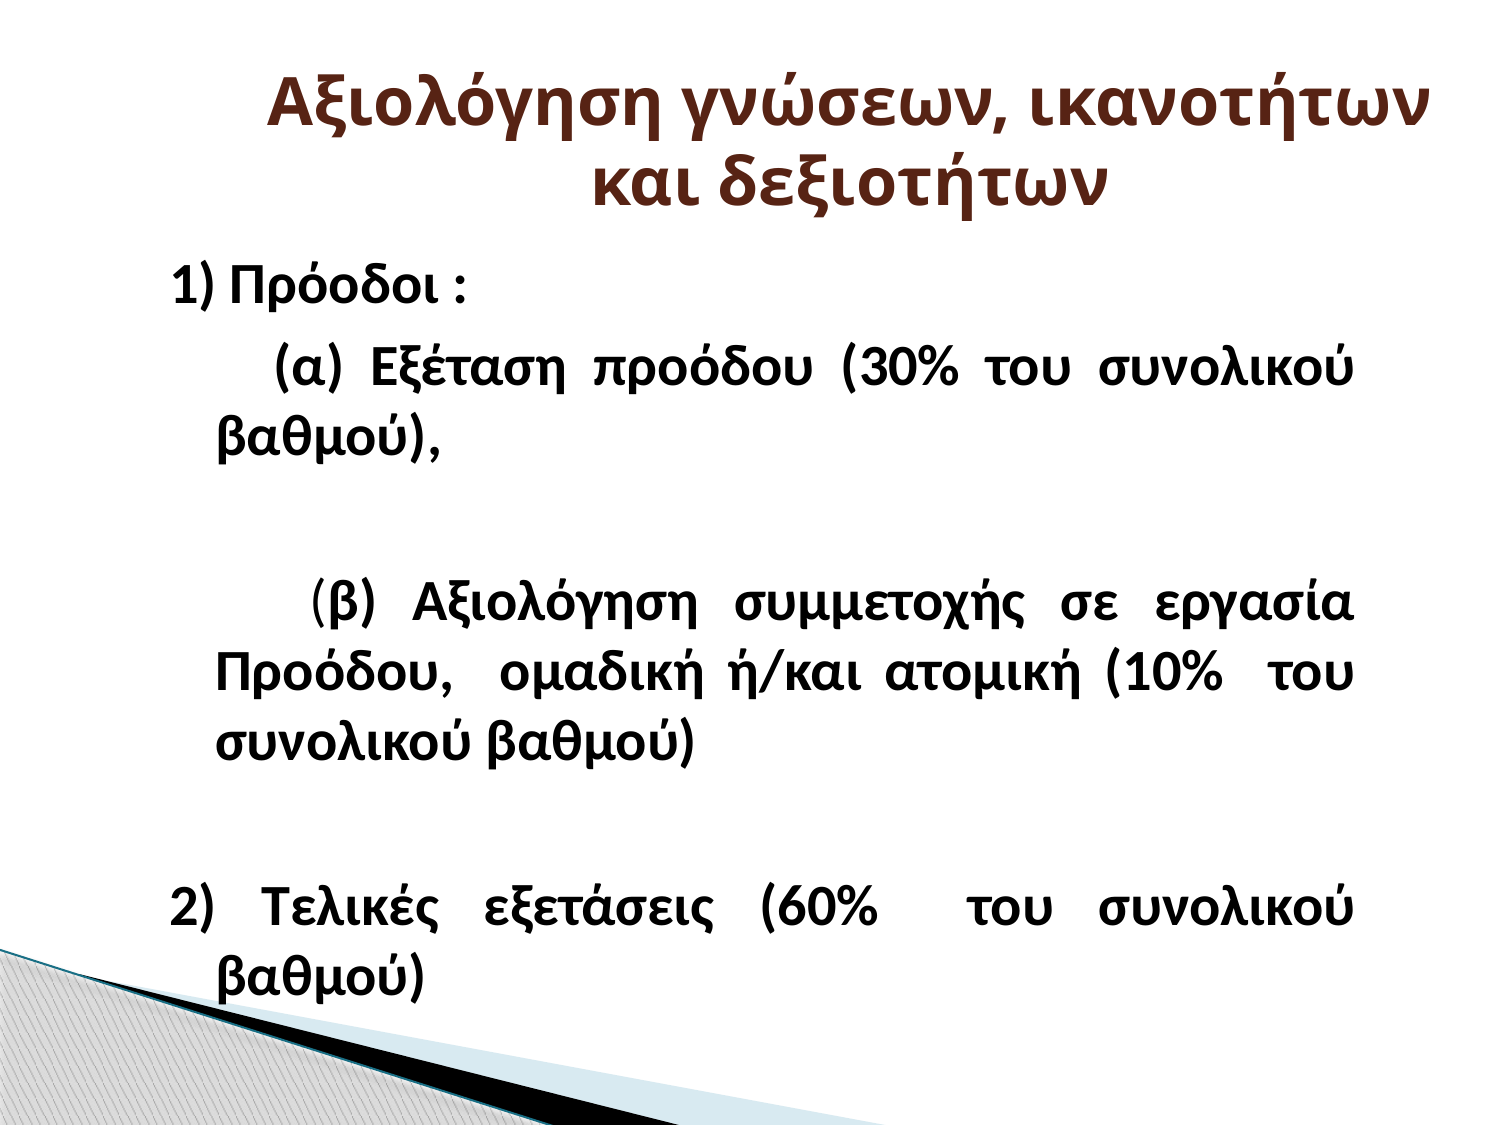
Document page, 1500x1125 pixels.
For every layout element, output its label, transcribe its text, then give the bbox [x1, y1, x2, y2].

text_box 1) Πρόοδοι : (α) Εξέταση προόδου (30% του συνολικού βαθμού), (β) Αξιολόγηση συμμετοχής σε εργασία Προόδου, ομαδική ή/και ατομική (10% του συνολικού βαθμού) 2) Τελικές εξετάσεις (60% του συνολικού βαθμού) [140, 237, 1371, 1025]
title Αξιολόγηση γνώσεων, ικανοτήτων και δεξιοτήτων [235, 45, 1466, 233]
